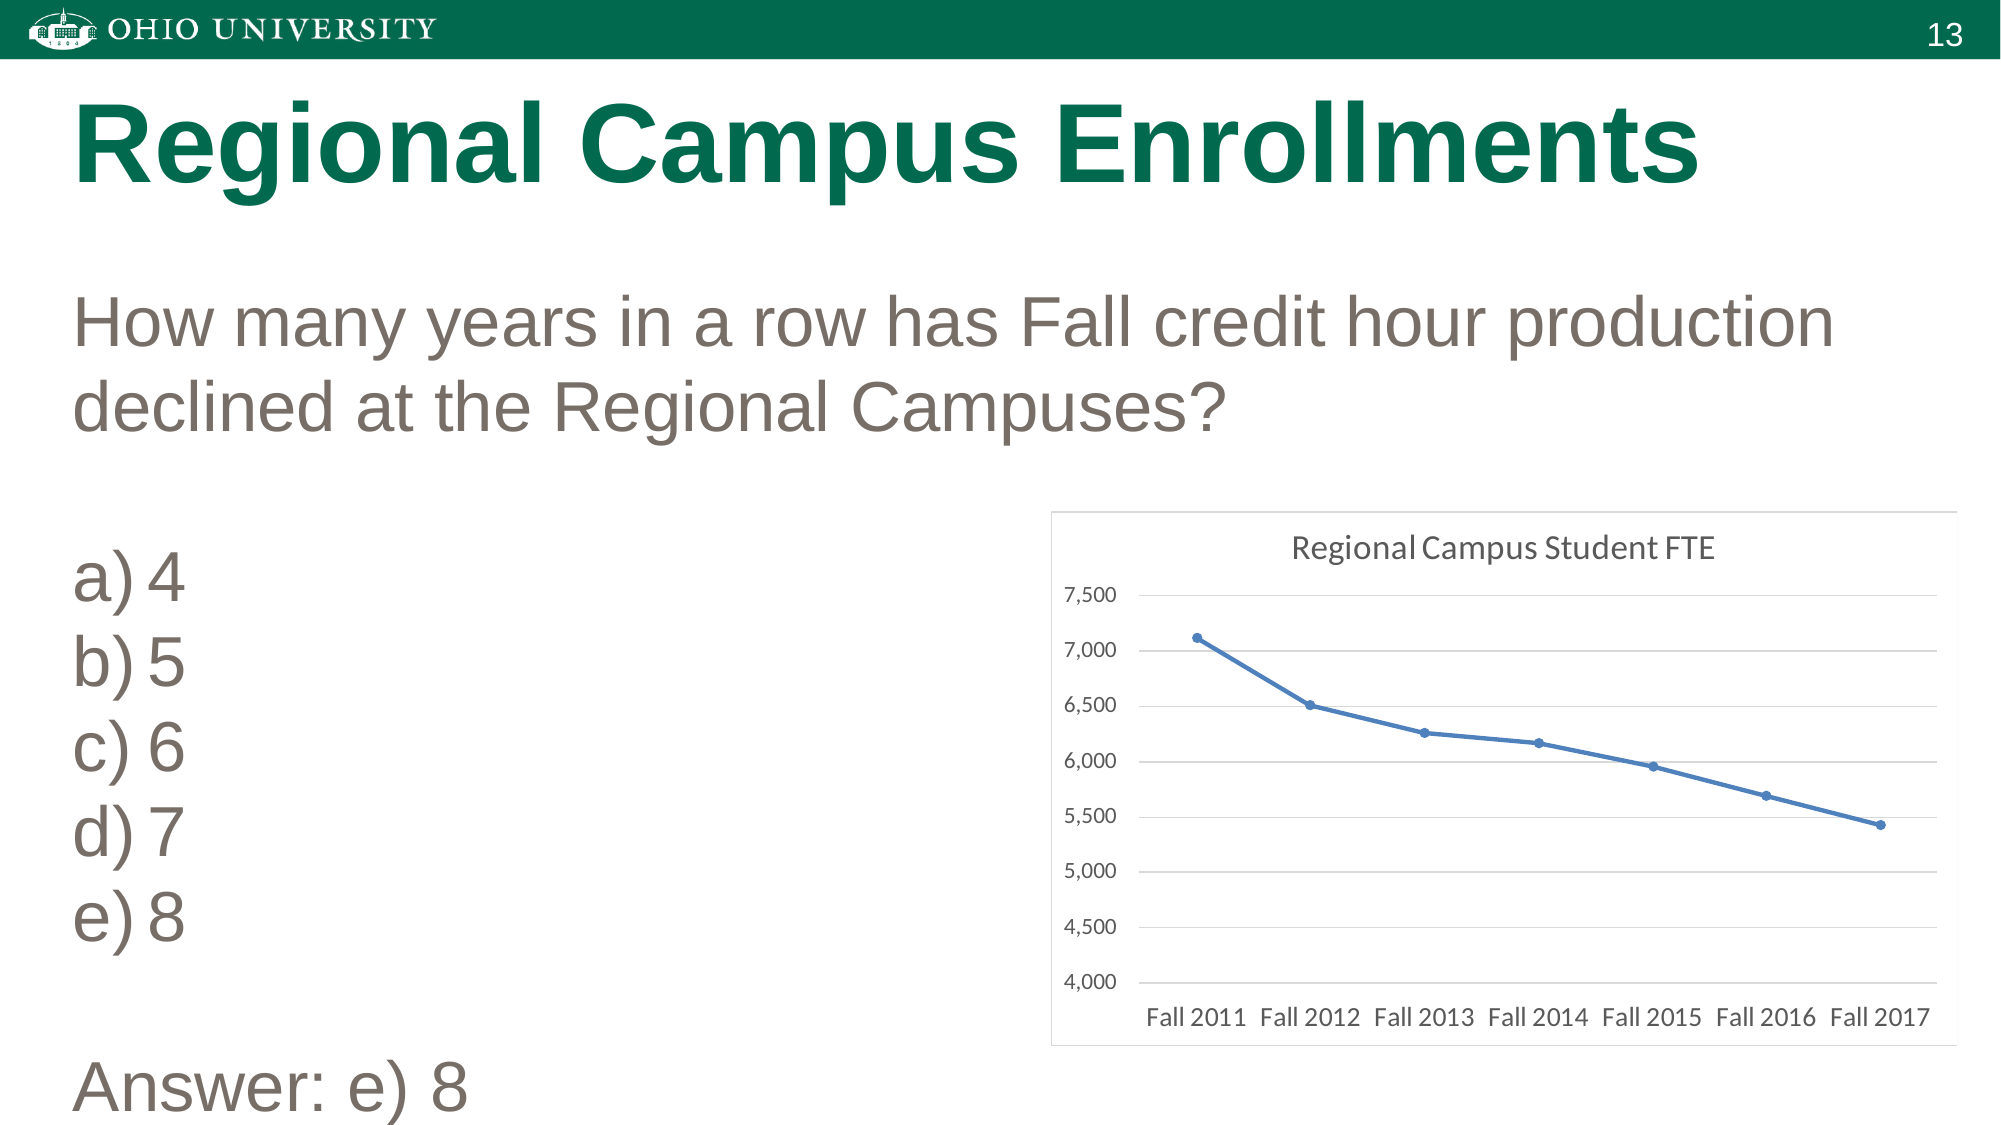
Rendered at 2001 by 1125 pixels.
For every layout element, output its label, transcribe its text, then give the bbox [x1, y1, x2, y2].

title Regional Campus Enrollments [58, 62, 1937, 189]
picture [0, 0, 2001, 1125]
text_box How many years in a row has Fall credit hour production declined at the Regional Campuses? 4 5 6 7 8 Answer: e) 8 [58, 268, 1903, 1125]
